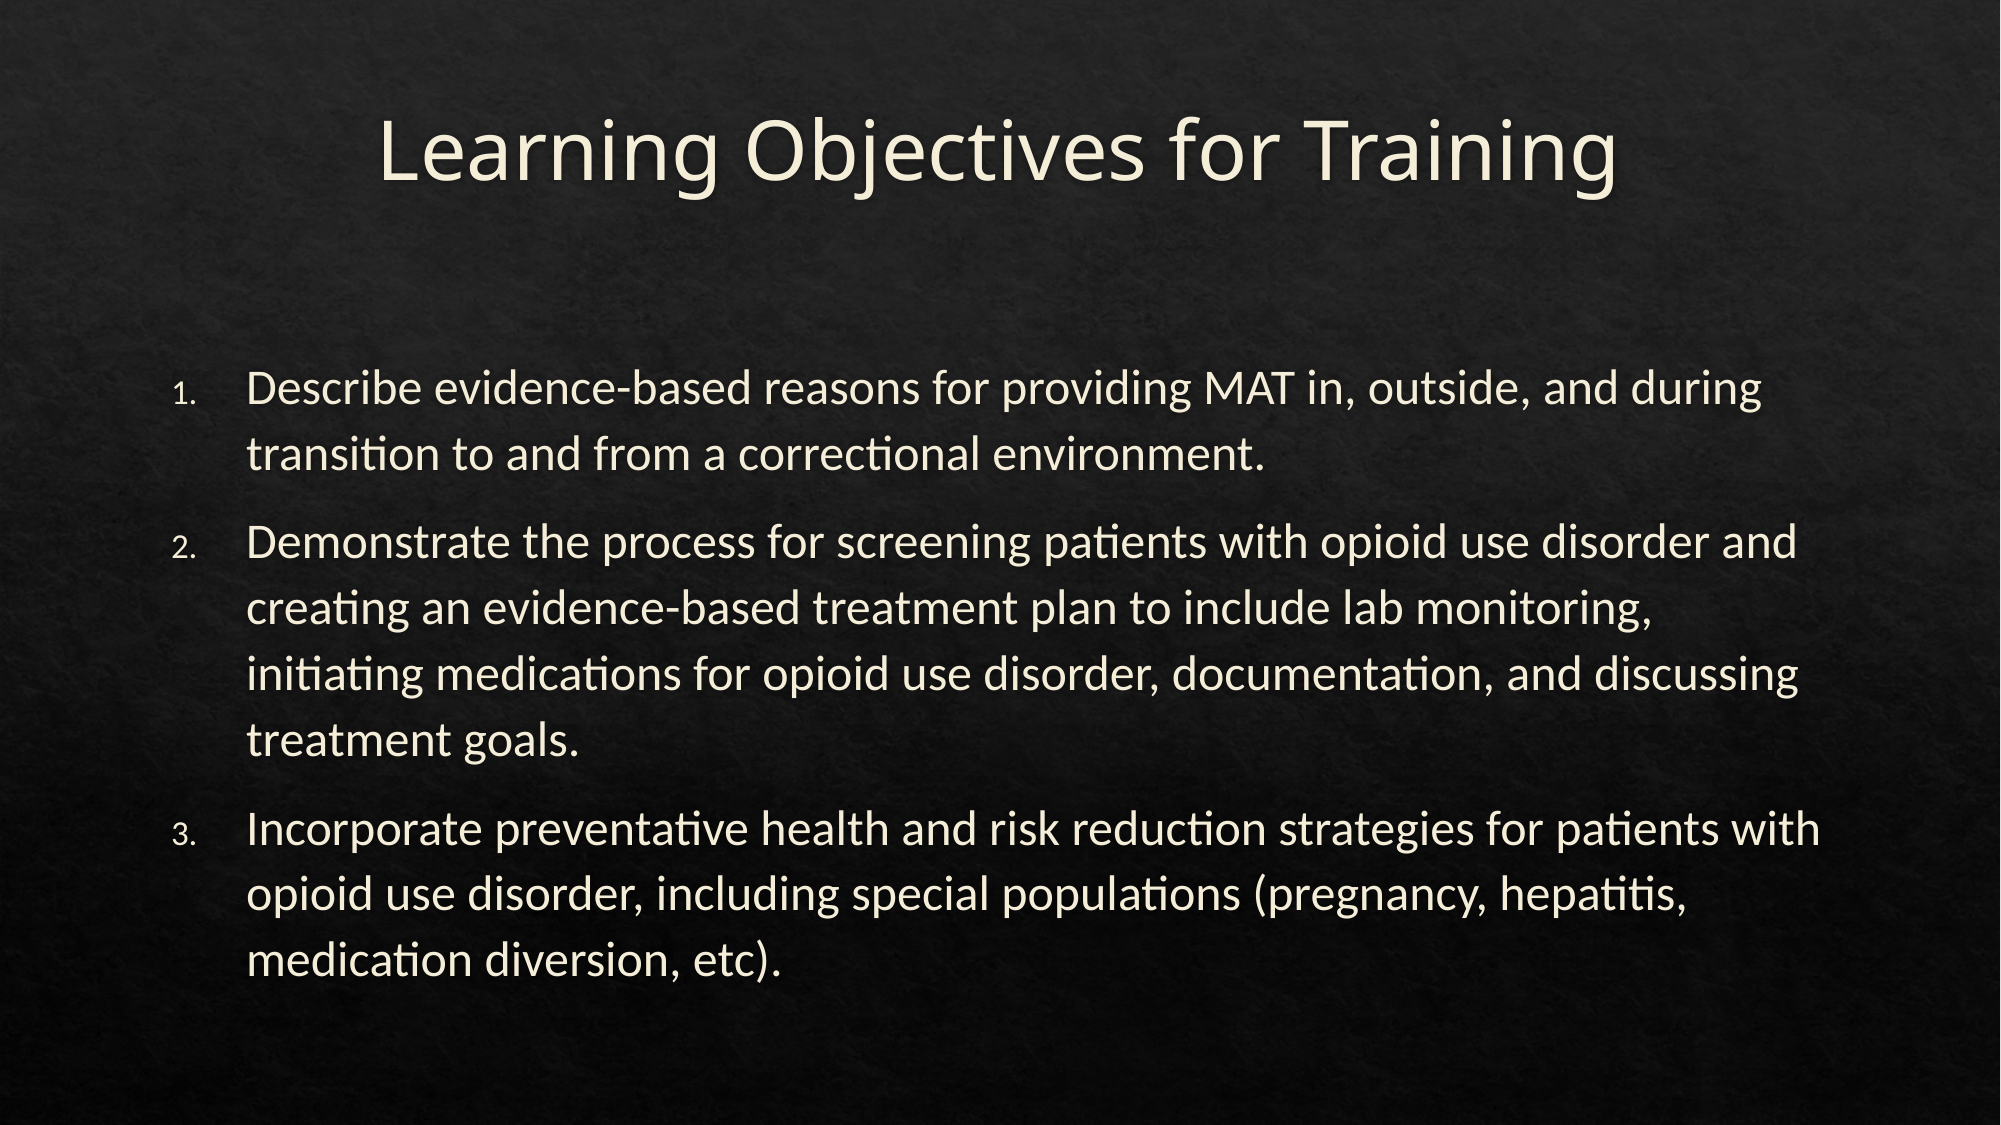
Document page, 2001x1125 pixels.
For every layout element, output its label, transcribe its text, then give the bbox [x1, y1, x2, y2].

title Learning Objectives for Training [149, 99, 1849, 307]
list Describe evidence-based reasons for providing MAT in, outside, and during transition to and from a correctional environment. Demonstrate the process for screening patients with opioid use disorder and creating an evidence-based treatment plan to include lab monitoring, initiating medications for opioid use disorder, documentation, and discussing treatment goals. Incorporate preventative health and risk reduction strategies for patients with opioid use disorder, including special populations (pregnancy, hepatitis, medication diversion, etc). [149, 340, 1849, 1070]
